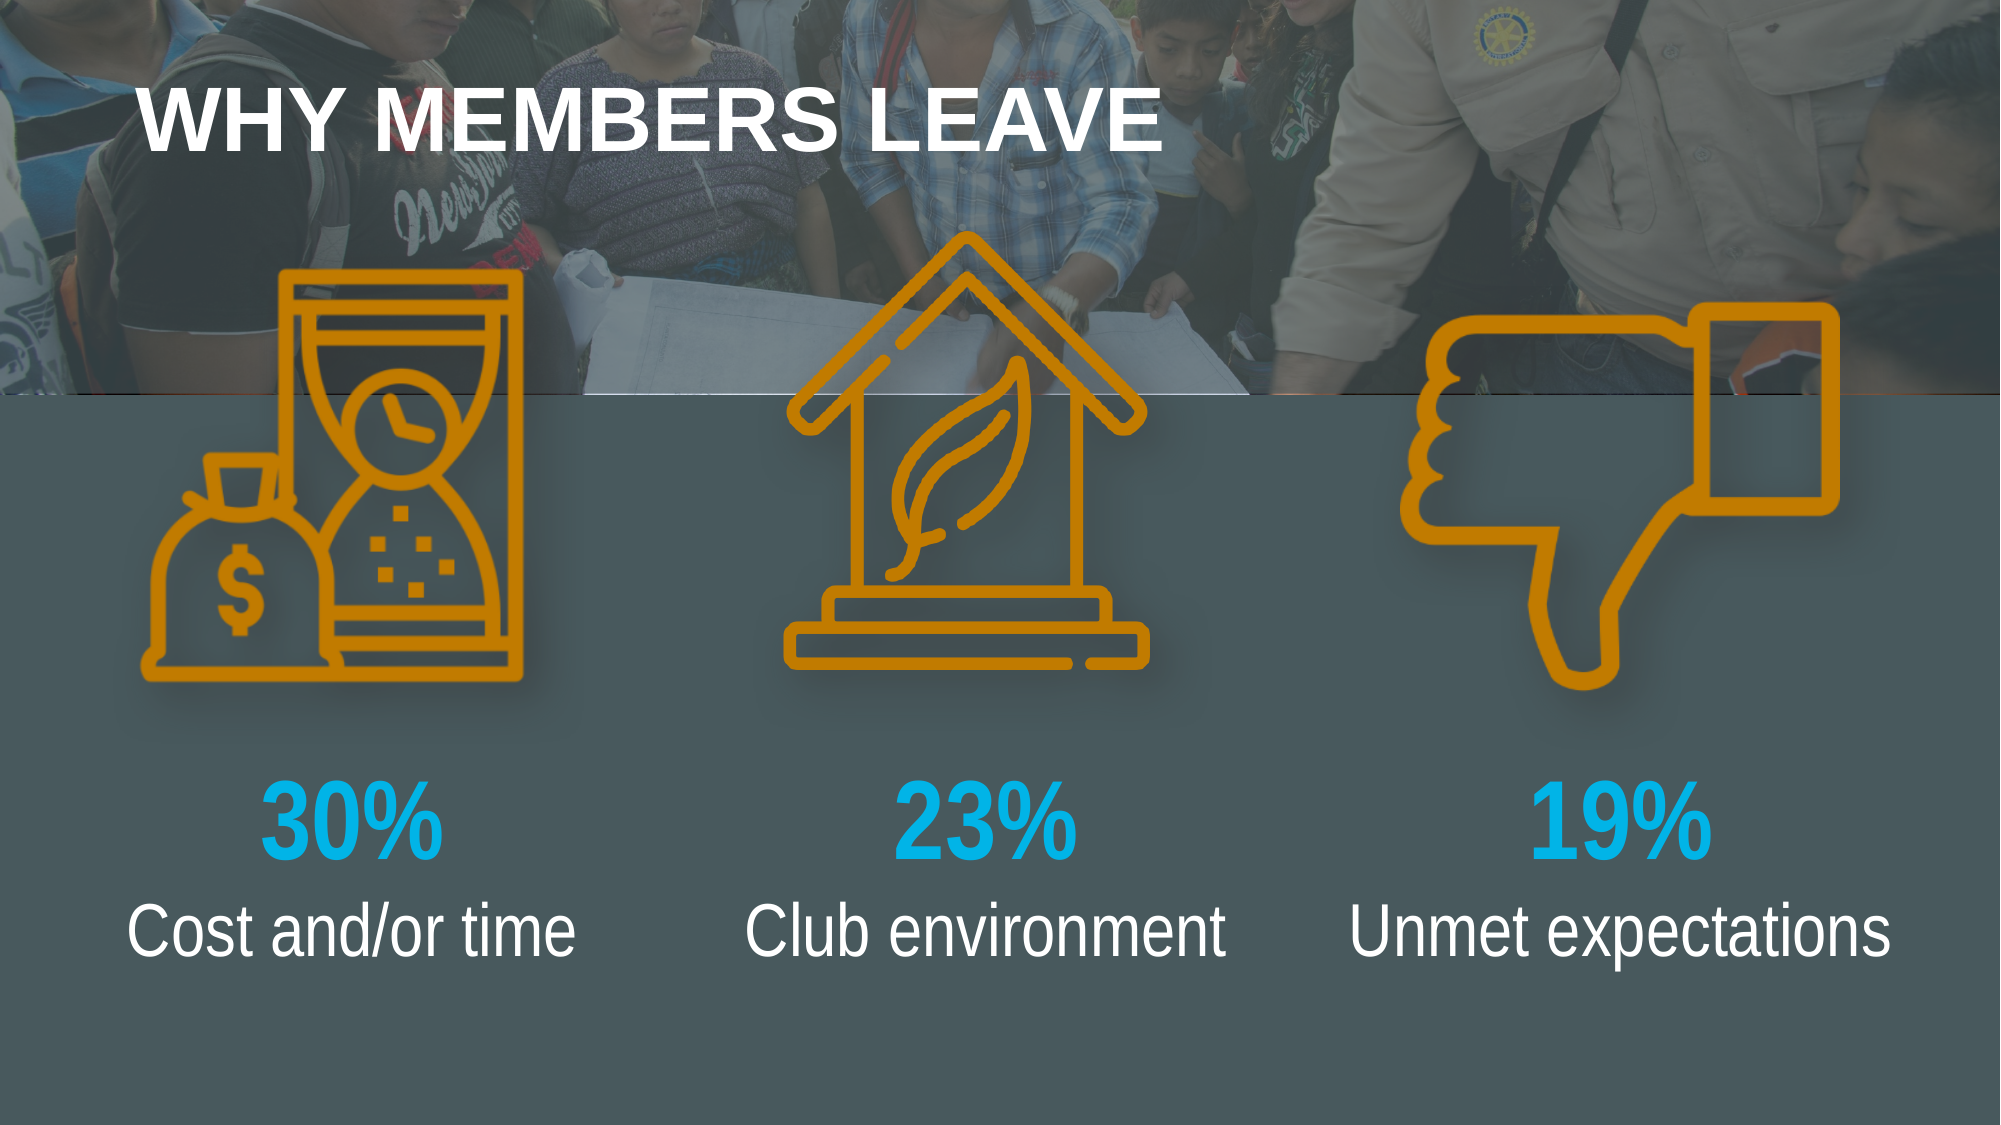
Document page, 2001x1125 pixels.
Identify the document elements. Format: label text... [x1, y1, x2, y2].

text_box 30% Cost and/or time [87, 739, 617, 1025]
picture [0, 0, 2000, 720]
text_box 23% Club environment [721, 739, 1251, 1025]
text_box 19% Unmet expectations [1308, 739, 1934, 1025]
